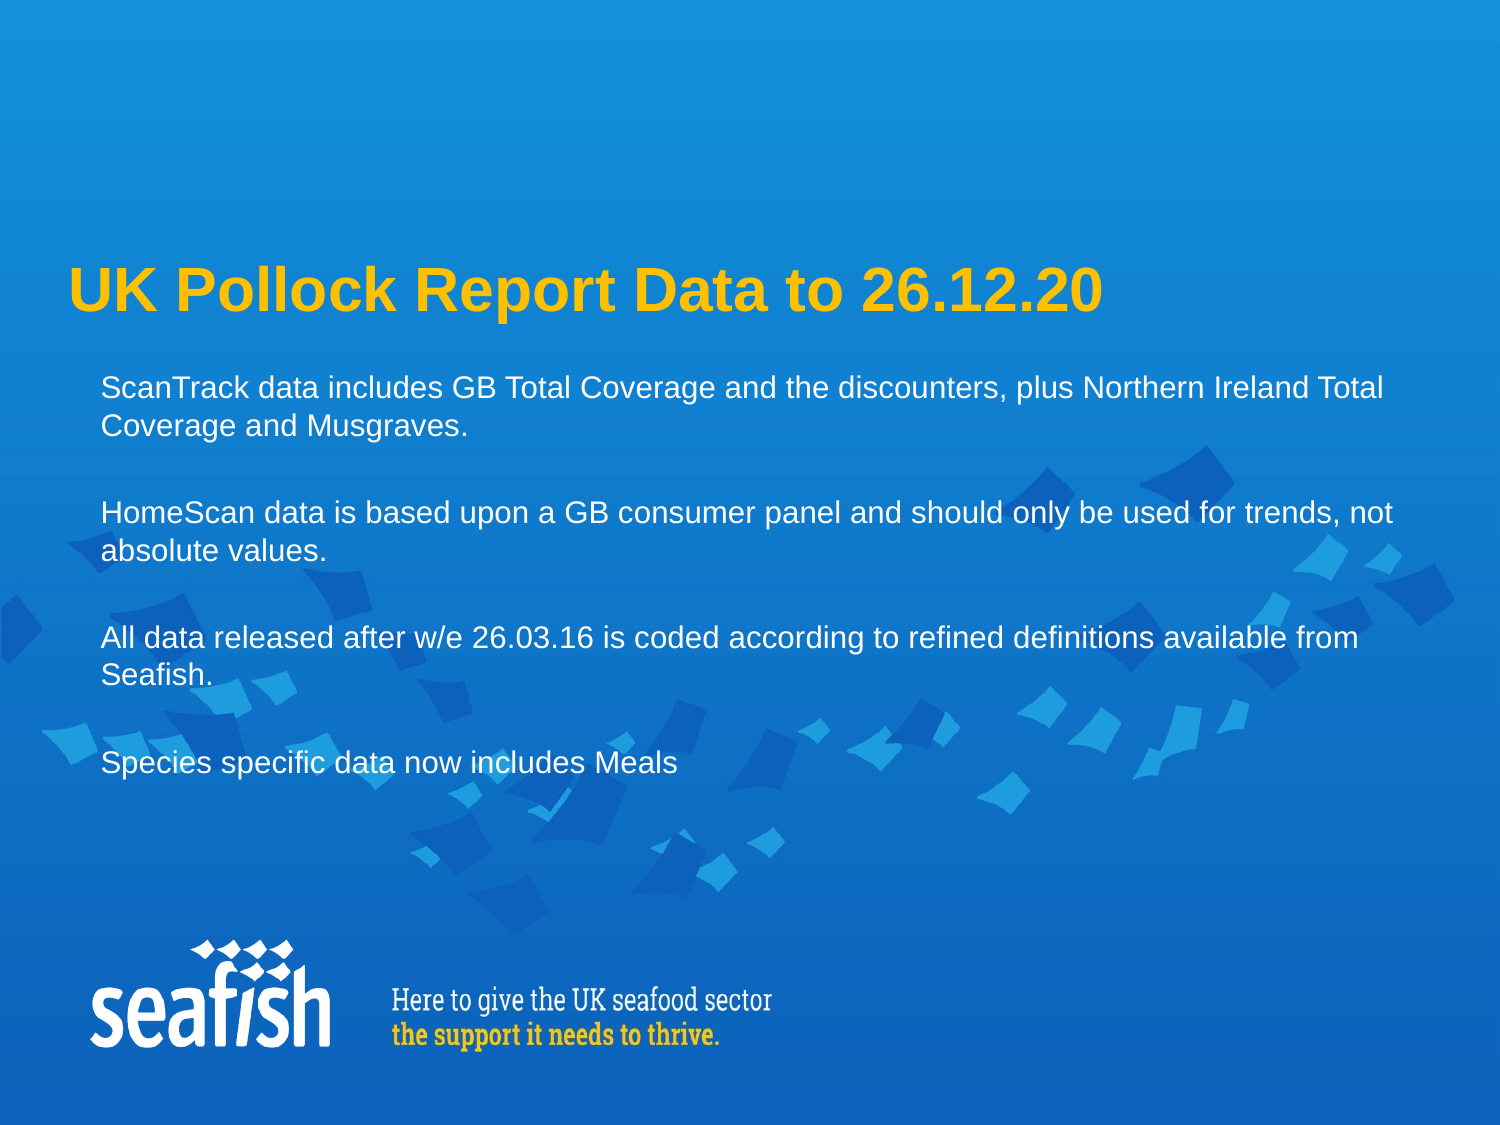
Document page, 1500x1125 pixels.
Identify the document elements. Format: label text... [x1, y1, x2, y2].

text_box ScanTrack data includes GB Total Coverage and the discounters, plus Northern Ireland Total Coverage and Musgraves. HomeScan data is based upon a GB consumer panel and should only be used for trends, not absolute values. All data released after w/e 26.03.16 is coded according to refined definitions available from Seafish. Species specific data now includes Meals [85, 360, 1462, 858]
subtitle UK Pollock Report Data to 26.12.20 [53, 241, 1430, 340]
picture [0, 0, 1500, 1125]
